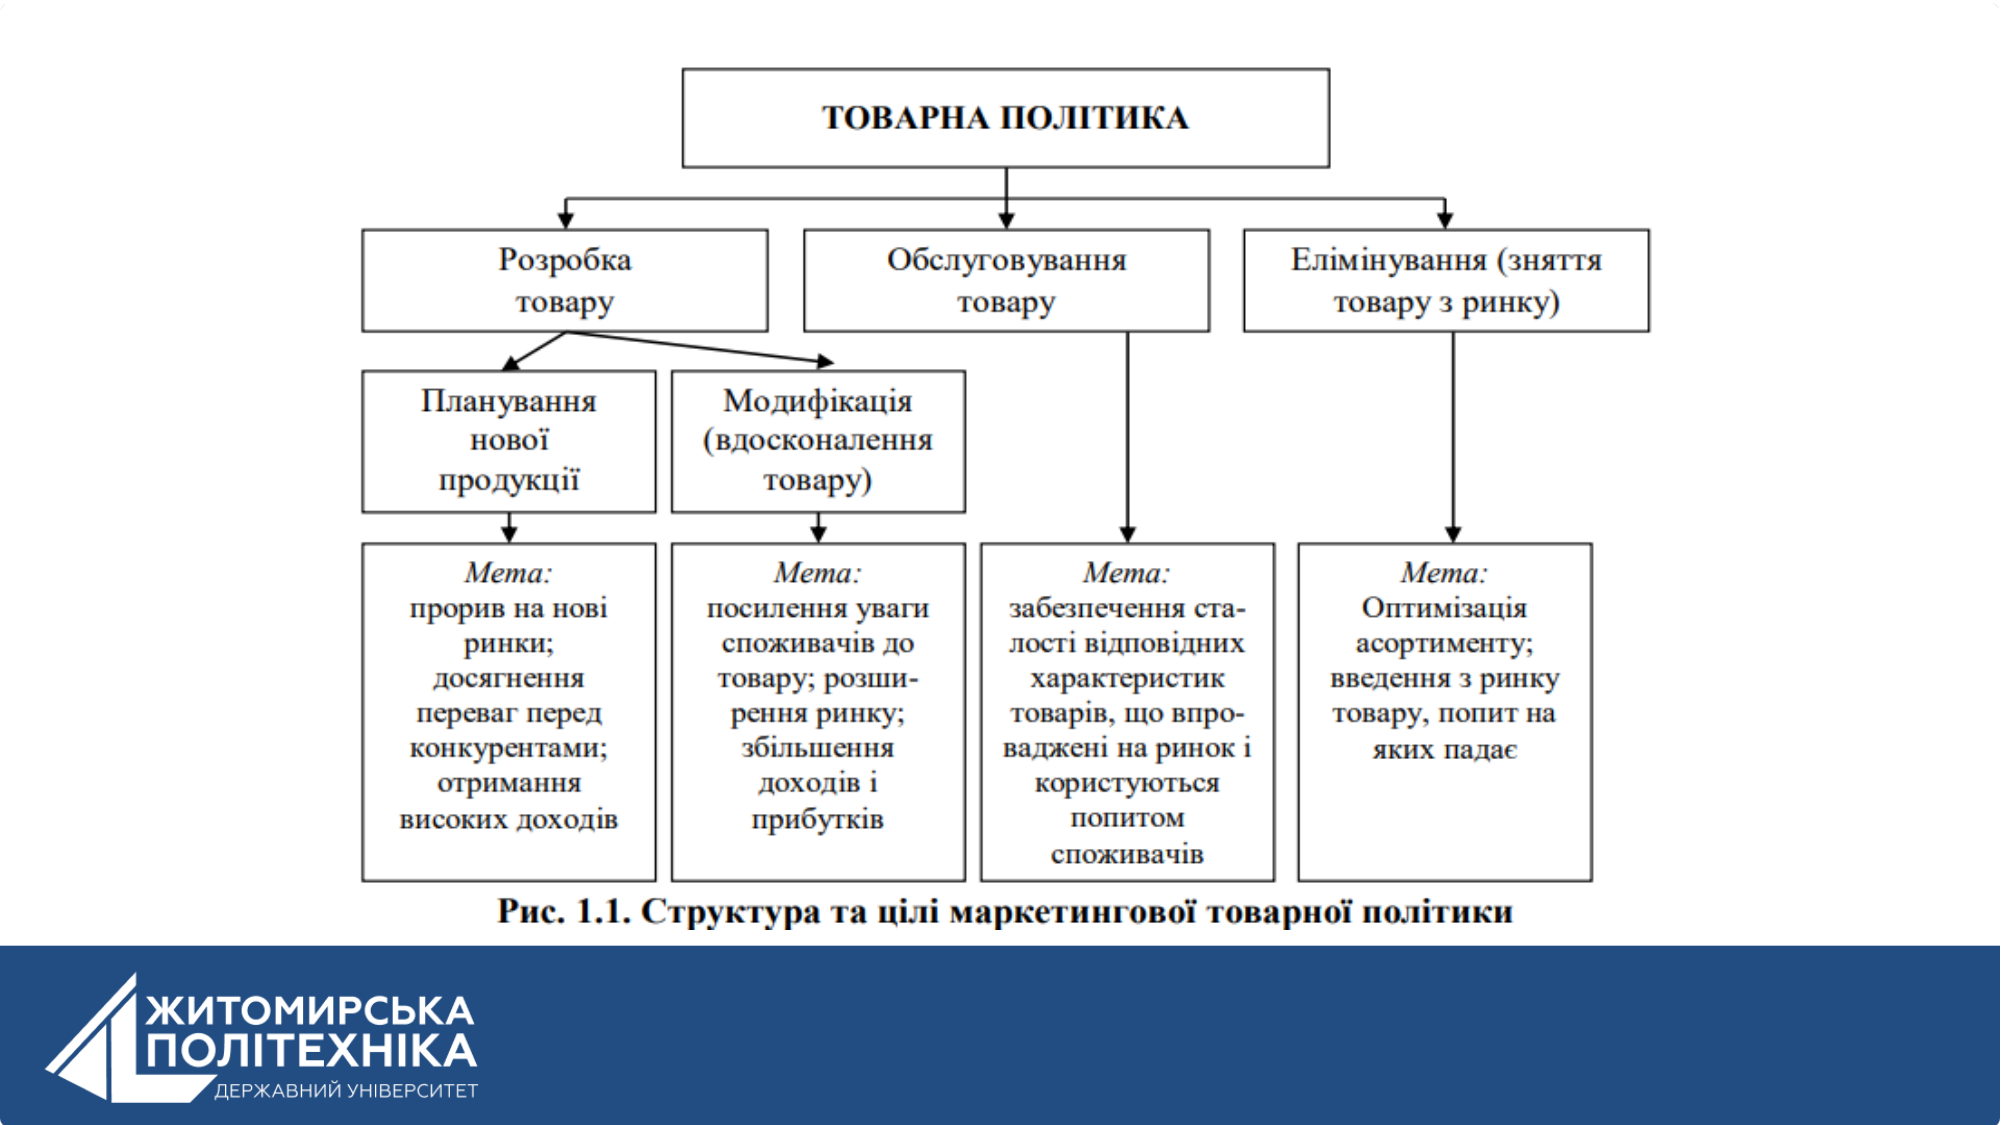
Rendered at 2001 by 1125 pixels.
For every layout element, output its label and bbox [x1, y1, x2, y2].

picture [0, 3, 2000, 1125]
list [27, 167, 1968, 1002]
